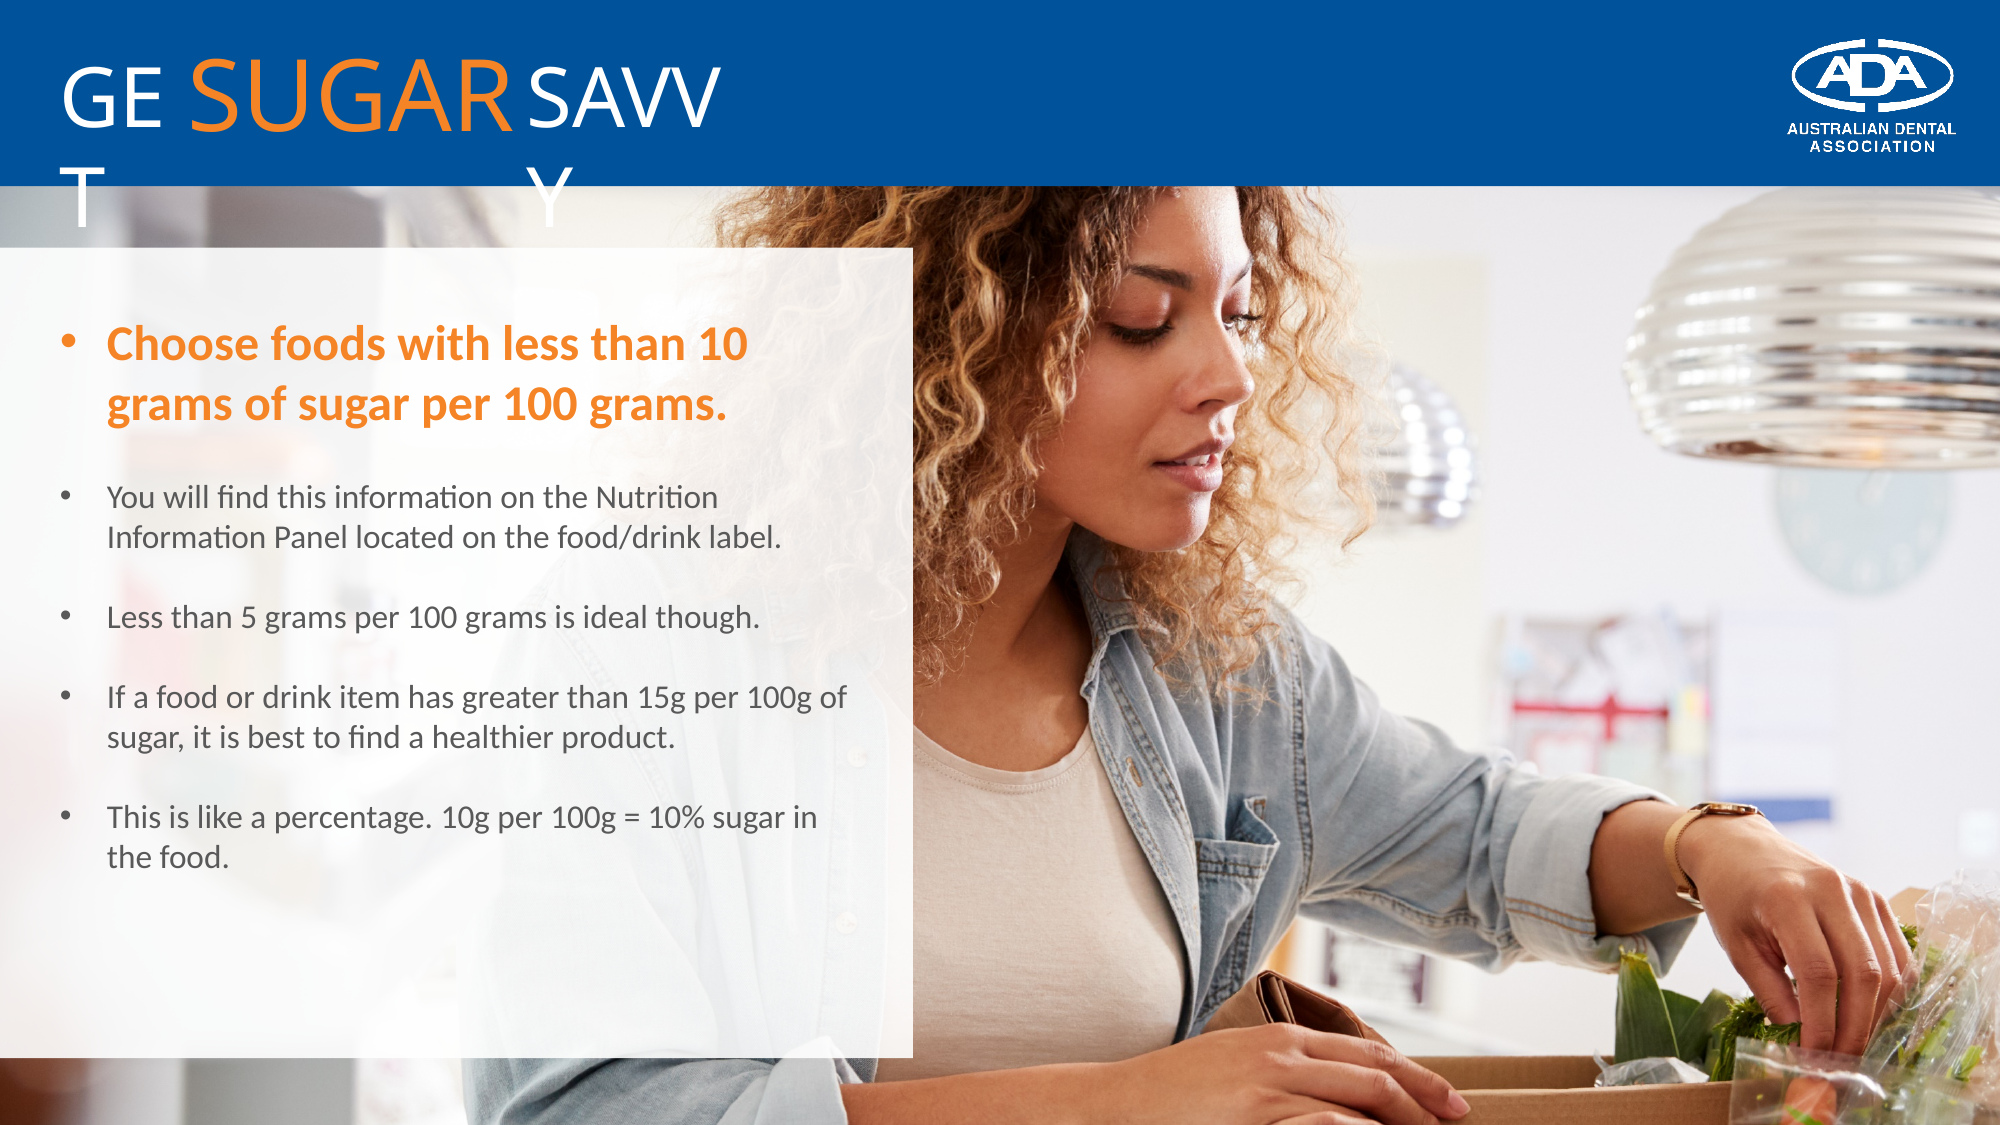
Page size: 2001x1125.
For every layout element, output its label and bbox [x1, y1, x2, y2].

picture [0, 0, 2000, 1125]
text_box [44, 23, 742, 160]
